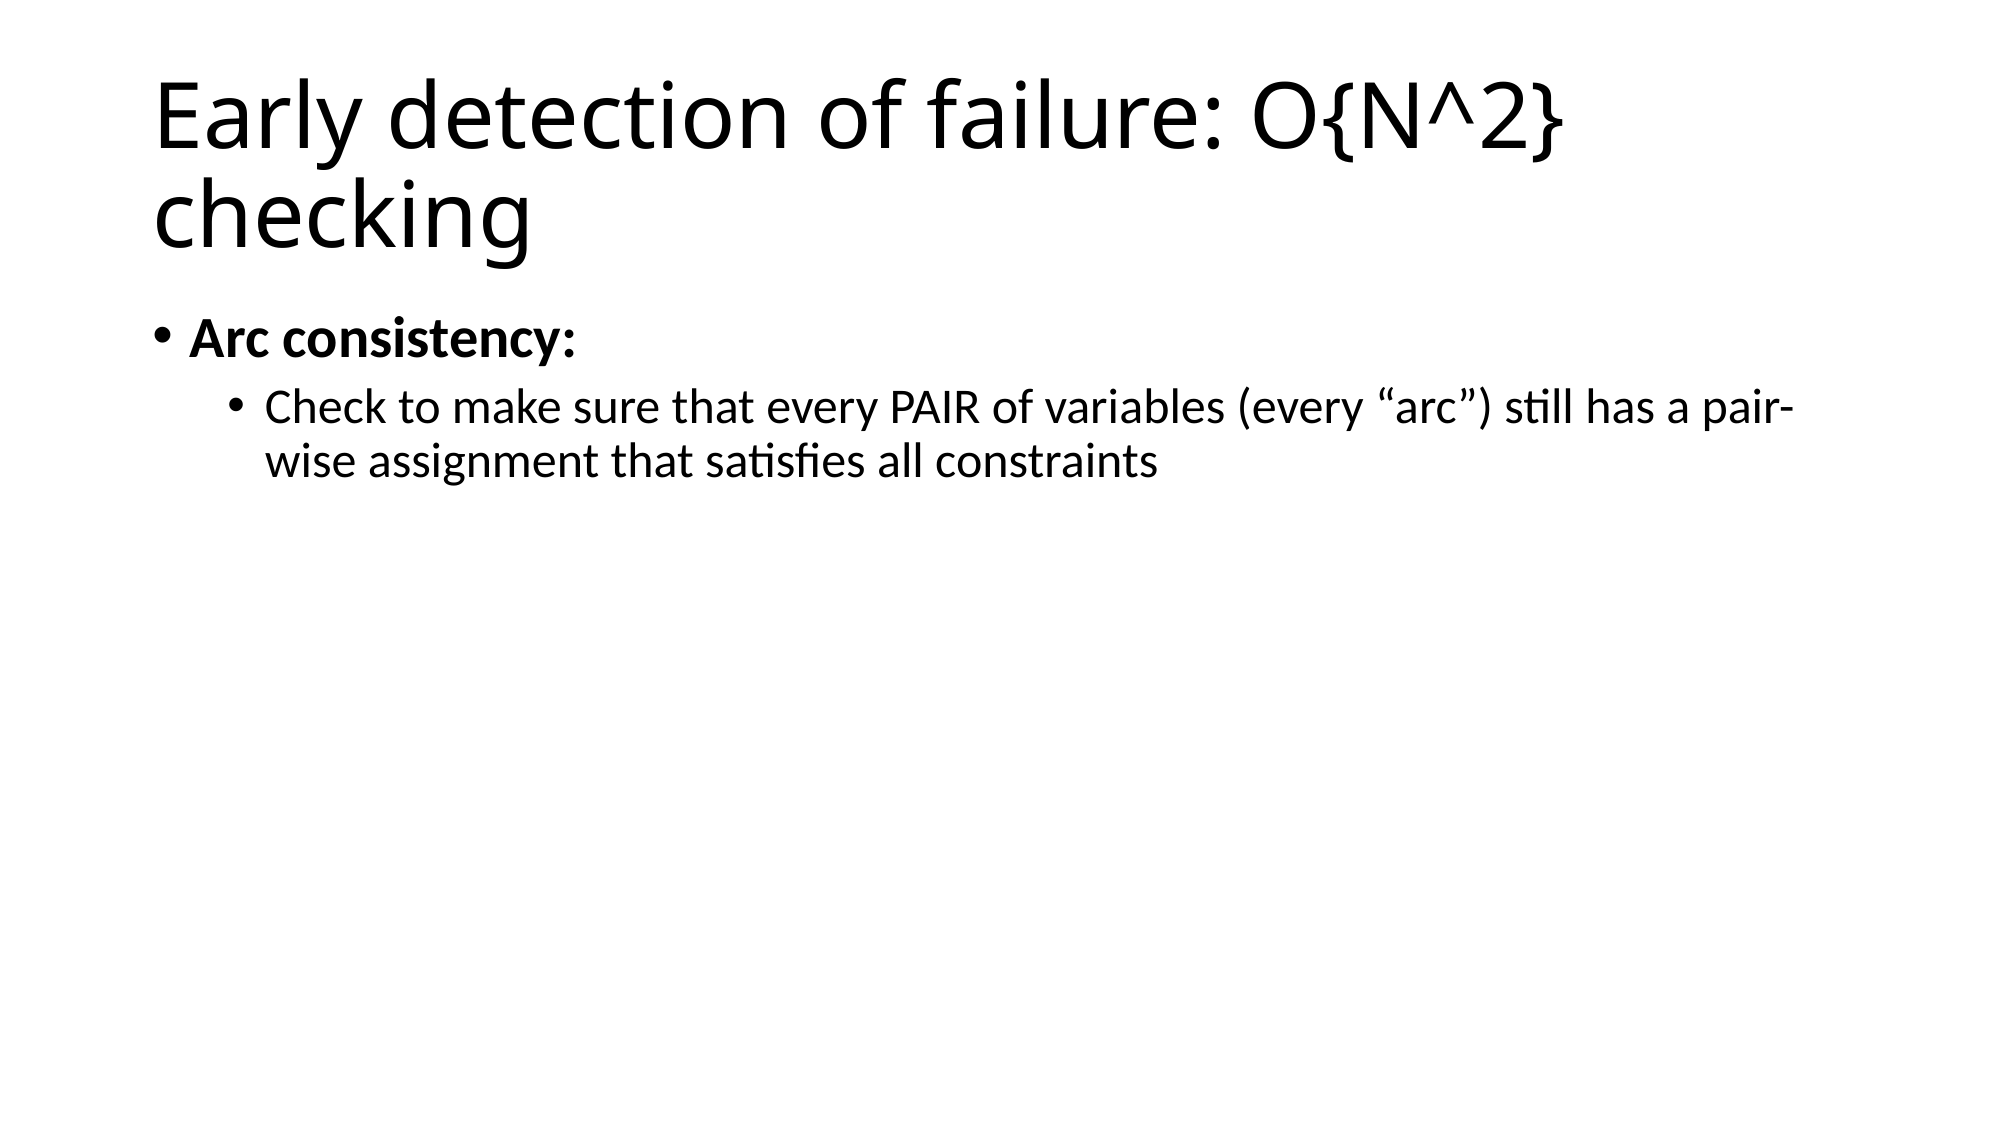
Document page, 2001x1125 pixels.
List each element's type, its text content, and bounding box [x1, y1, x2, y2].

title Early detection of failure: O{N^2} checking [137, 59, 1863, 278]
list Arc consistency: Check to make sure that every PAIR of variables (every “arc”) still has a pair-wise assignment that satisfies all constraints [137, 299, 1863, 1014]
